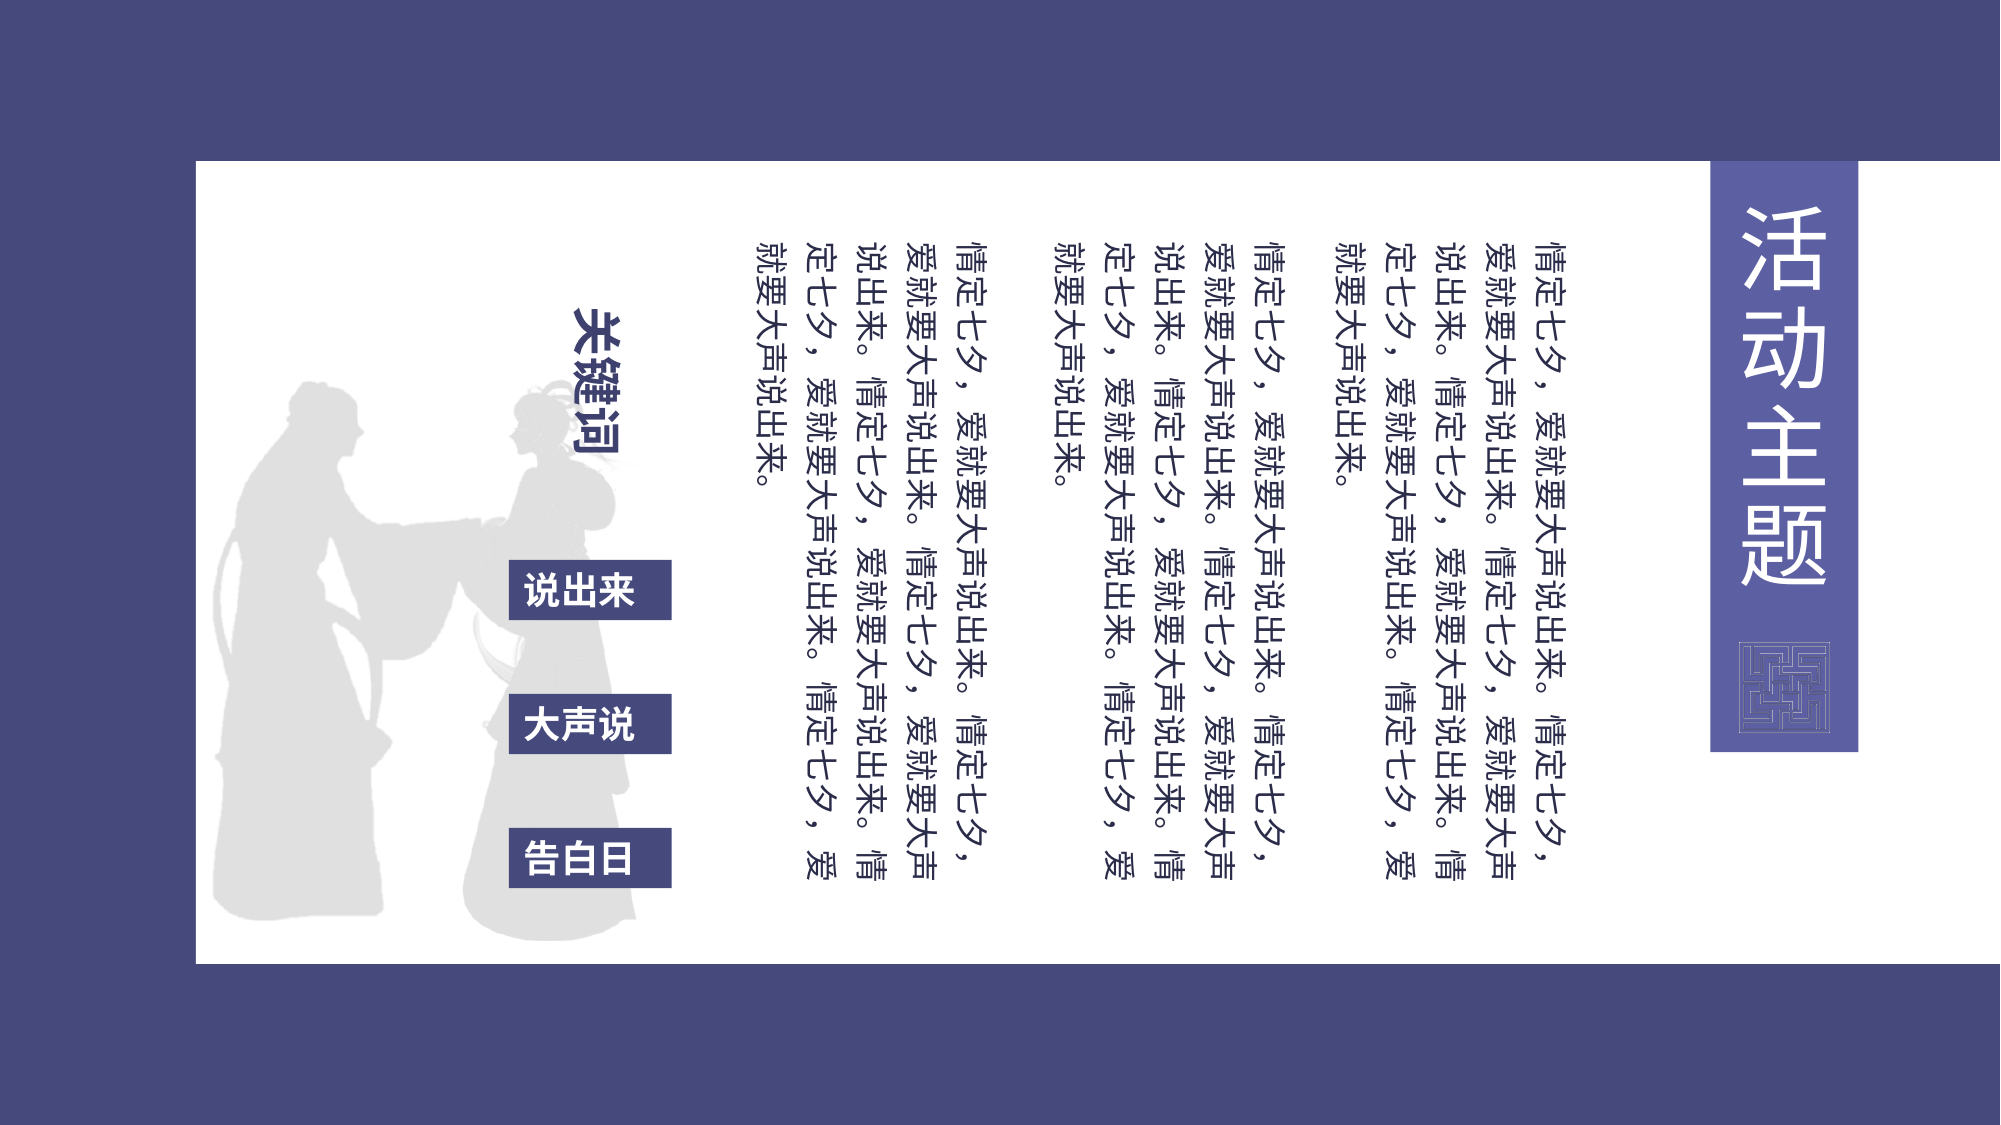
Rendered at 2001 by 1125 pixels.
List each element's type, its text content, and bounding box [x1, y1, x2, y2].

text_box [1709, 160, 1859, 753]
text_box 情定七夕，爱就要大声说出来。情定七夕，爱就要大声说出来。情定七夕，爱就要大声说出来。情定七夕，爱就要大声说出来。情定七夕，爱就要大声说出来。情定七夕，爱就要大声说出来。 [1025, 226, 1308, 898]
text_box 说出来 [665, 559, 672, 621]
text_box 关键词 [544, 291, 636, 342]
text_box 情定七夕，爱就要大声说出来。情定七夕，爱就要大声说出来。情定七夕，爱就要大声说出来。情定七夕，爱就要大声说出来。情定七夕，爱就要大声说出来。情定七夕，爱就要大声说出来。 [1308, 226, 1589, 898]
text_box 大声说 [665, 693, 672, 755]
picture [1739, 642, 1830, 733]
title 活动主题 [1717, 194, 1852, 610]
text_box [195, 160, 2000, 965]
text_box 情定七夕，爱就要大声说出来。情定七夕，爱就要大声说出来。情定七夕，爱就要大声说出来。情定七夕，爱就要大声说出来。情定七夕，爱就要大声说出来。情定七夕，爱就要大声说出来。 [727, 226, 1010, 898]
text_box 告白日 [665, 827, 672, 889]
picture [177, 342, 665, 960]
